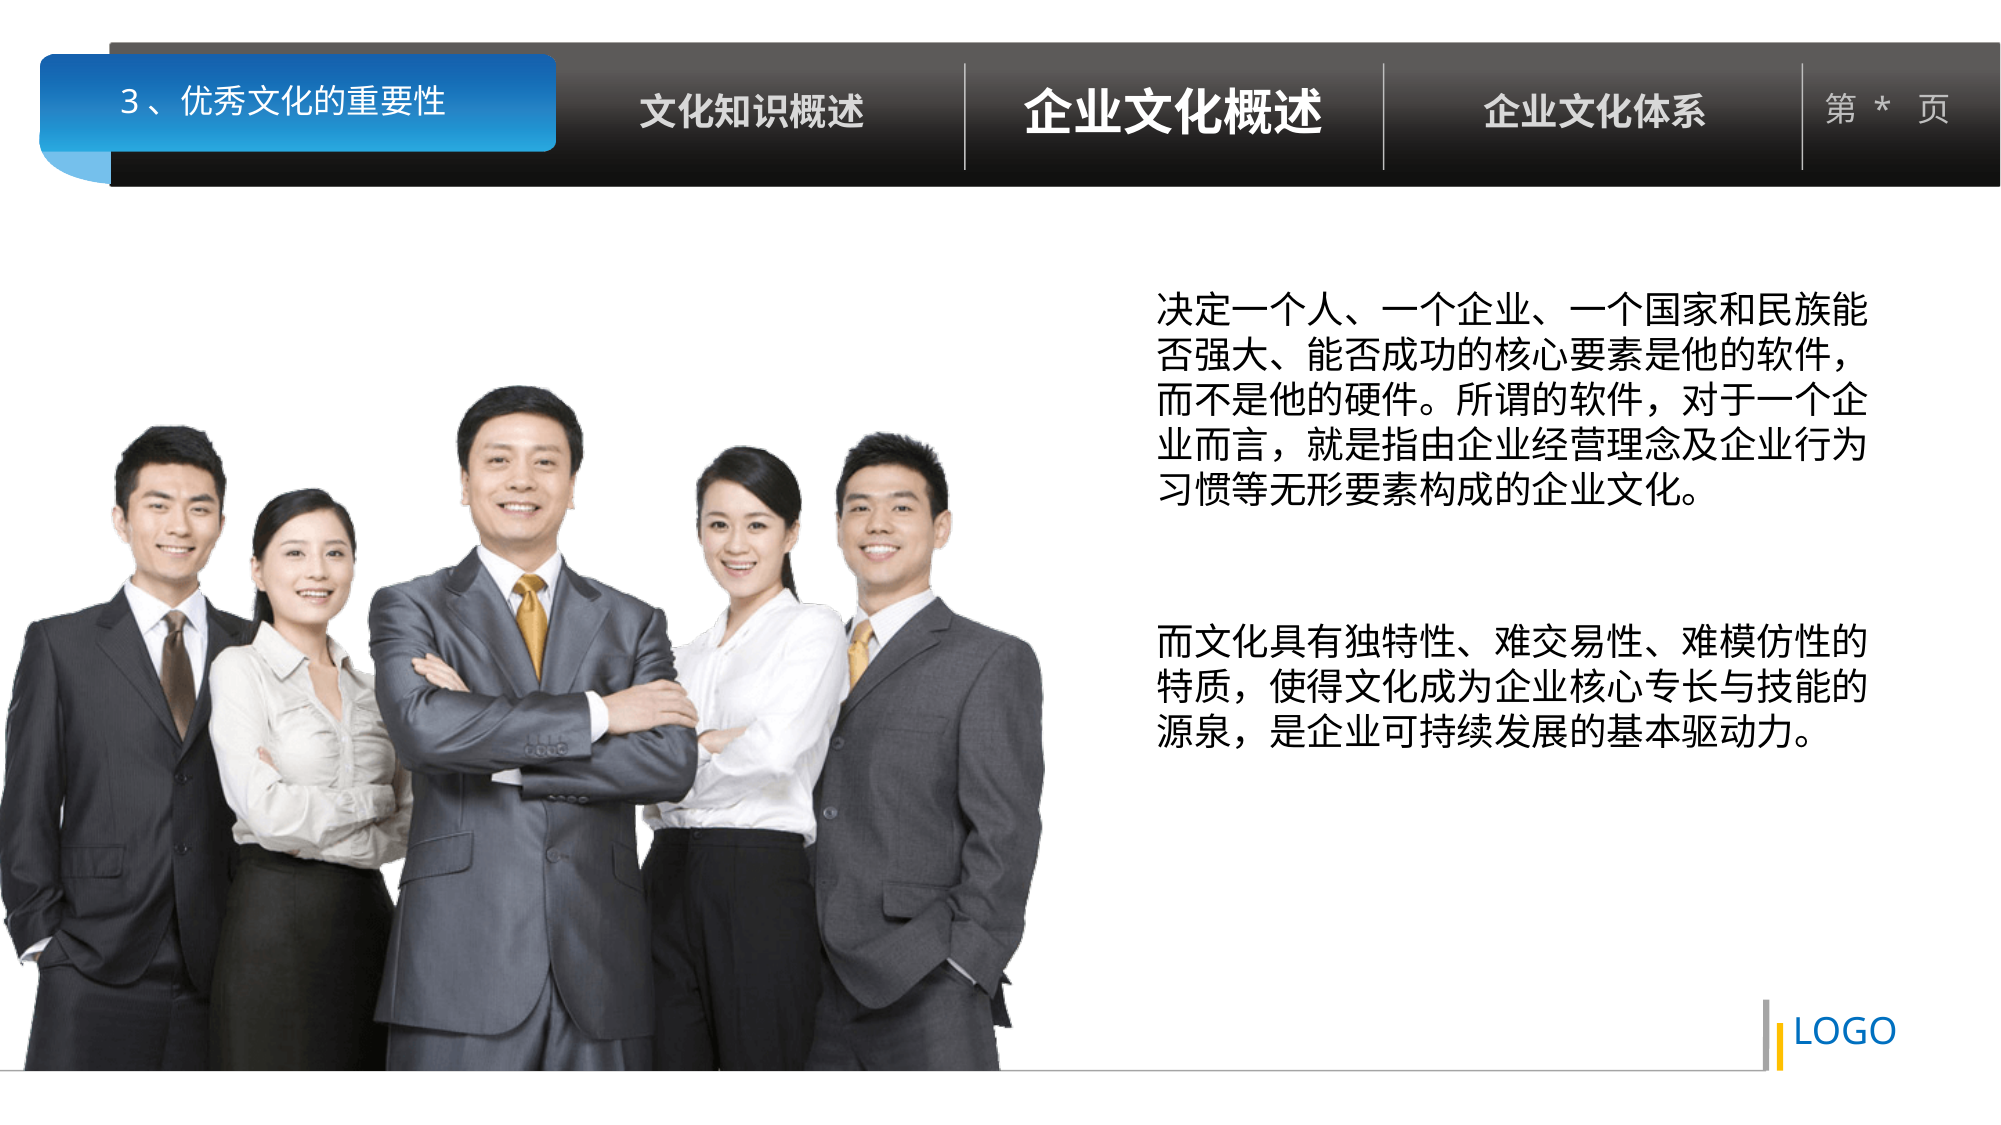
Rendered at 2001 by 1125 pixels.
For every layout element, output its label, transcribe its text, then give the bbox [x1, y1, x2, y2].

text_box 决定一个人、一个企业、一个国家和民族能否强大、能否成功的核心要素是他的软件，而不是他的硬件。所谓的软件，对于一个企业而言，就是指由企业经营理念及企业行为习惯等无形要素构成的企业文化。 [1141, 278, 1919, 519]
text_box LOGO [1778, 999, 1981, 1060]
picture [0, 385, 1045, 1071]
picture [39, 42, 2001, 187]
text_box 而文化具有独特性、难交易性、难模仿性的特质，使得文化成为企业核心专长与技能的源泉，是企业可持续发展的基本驱动力。 [1141, 610, 1919, 761]
